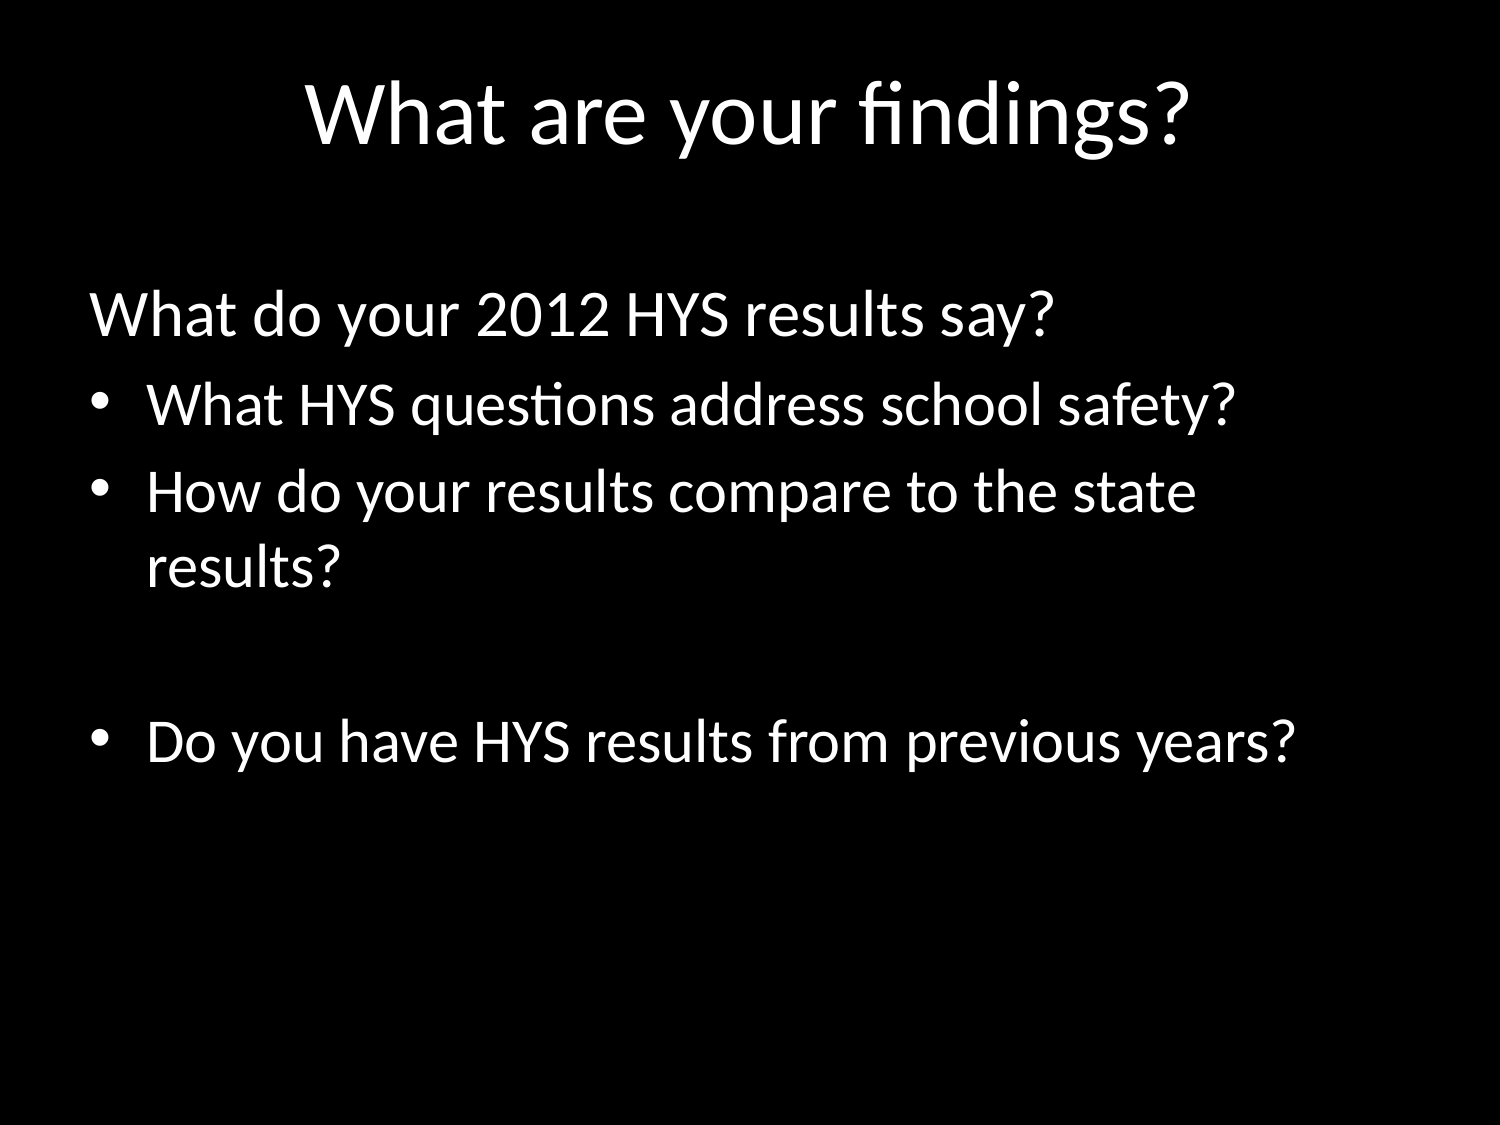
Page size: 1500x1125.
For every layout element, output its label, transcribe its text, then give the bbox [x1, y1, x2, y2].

text_box What are your findings? [74, 45, 1425, 233]
text_box What do your 2012 HYS results say? What HYS questions address school safety? How do your results compare to the state results? Do you have HYS results from previous years? [74, 262, 1425, 1005]
